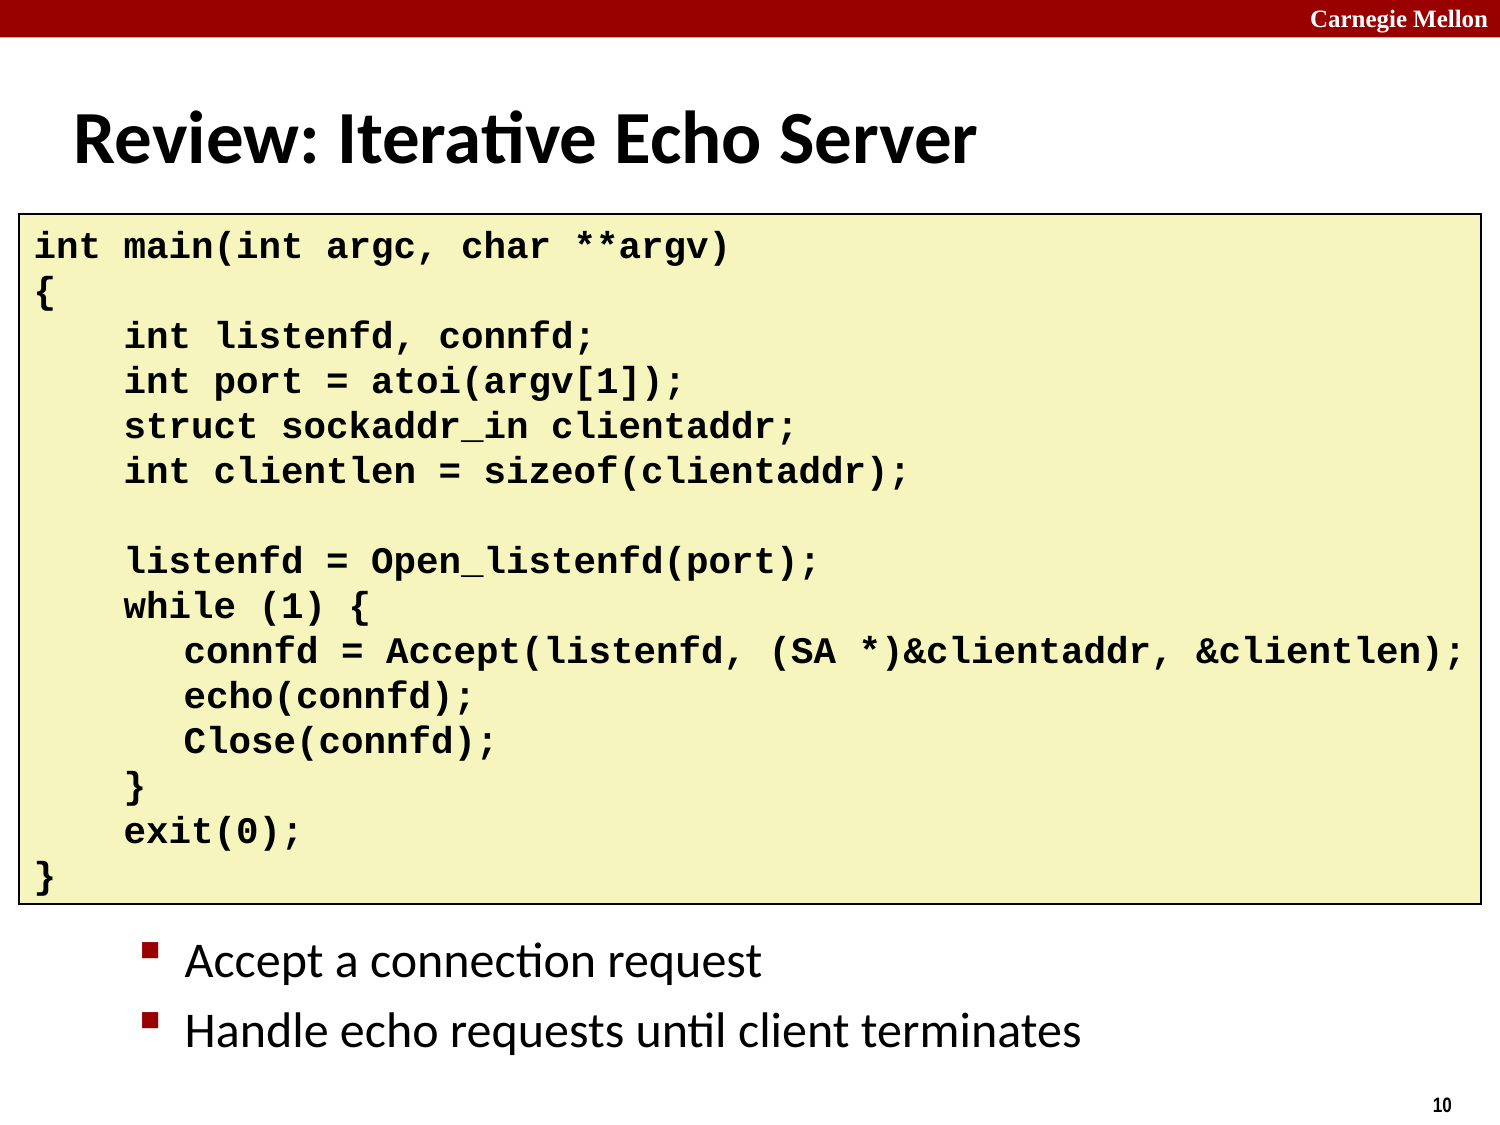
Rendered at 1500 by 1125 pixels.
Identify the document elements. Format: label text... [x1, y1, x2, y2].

title Review: Iterative Echo Server [58, 71, 1305, 197]
text_box int main(int argc, char **argv) { int listenfd, connfd; int port = atoi(argv[1]); struct sockaddr_in clientaddr; int clientlen = sizeof(clientaddr); listenfd = Open_listenfd(port); while (1) { connfd = Accept(listenfd, (SA *)&clientaddr, &clientlen); echo(connfd); Close(connfd); } exit(0); } [18, 214, 1482, 904]
list Accept a connection request Handle echo requests until client terminates [47, 920, 1411, 1101]
